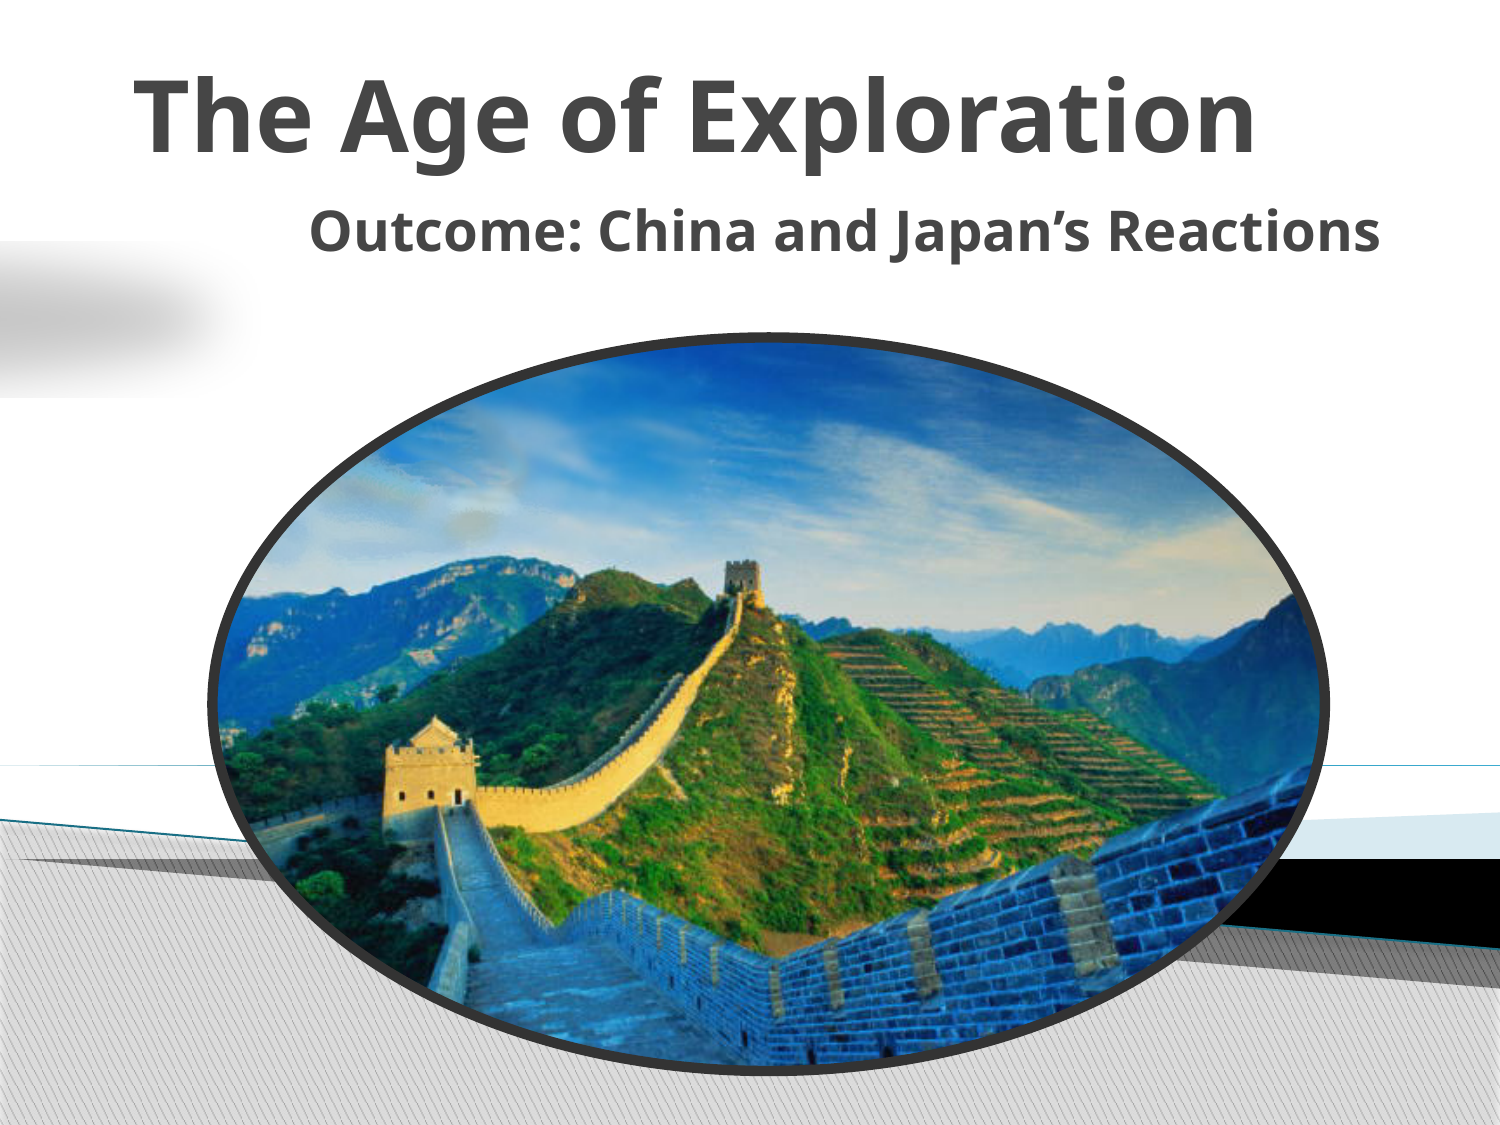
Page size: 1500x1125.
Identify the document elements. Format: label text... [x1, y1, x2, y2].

title The Age of Exploration [0, 0, 1275, 301]
subtitle Outcome: China and Japan’s Reactions [262, 187, 1415, 369]
picture [0, 337, 1500, 1072]
